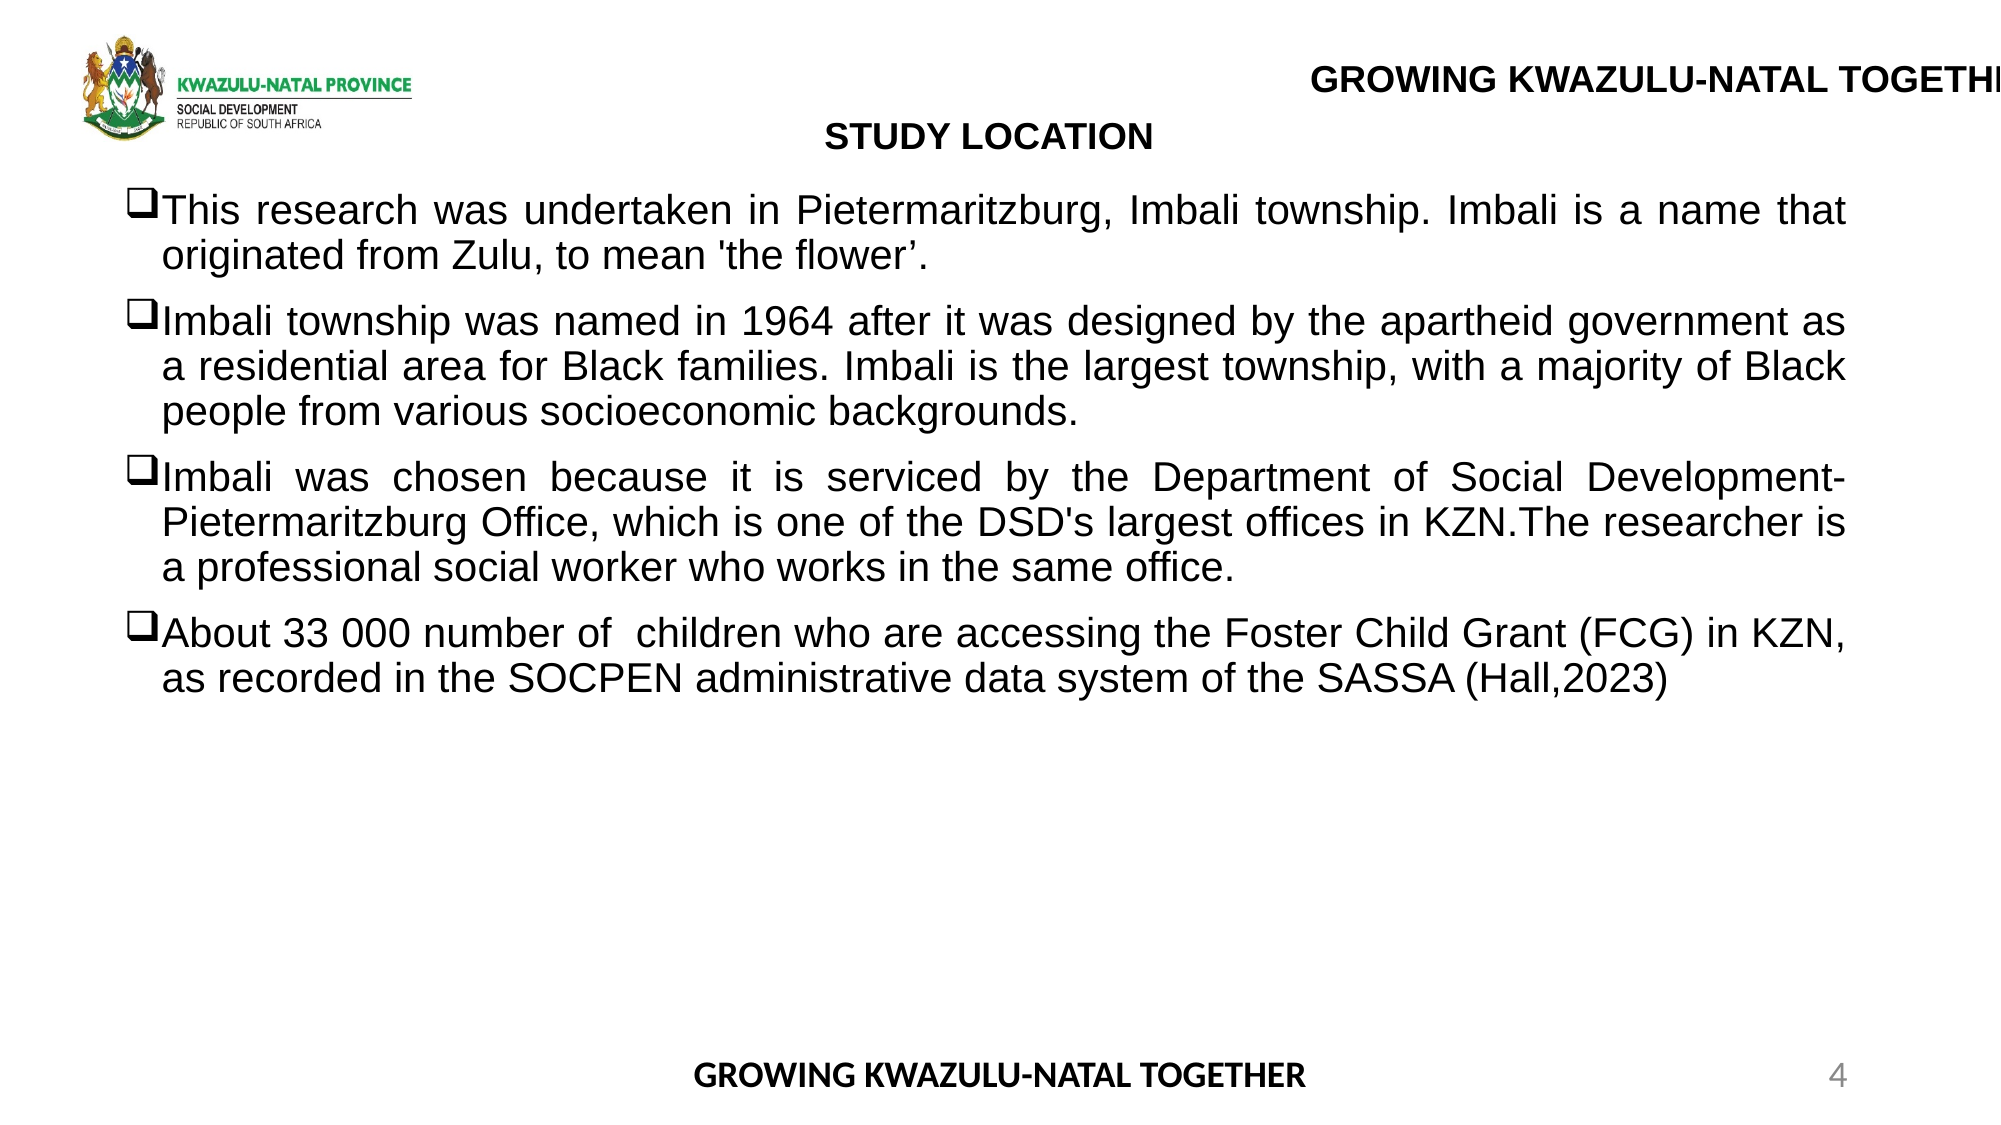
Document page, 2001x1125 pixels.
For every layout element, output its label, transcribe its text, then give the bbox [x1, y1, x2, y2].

title STUDY LOCATION [300, 101, 1700, 173]
text_box GROWING KWAZULU-NATAL TOGETHER [1295, 47, 2000, 108]
slide_number 4 [1412, 1042, 1863, 1103]
list This research was undertaken in Pietermaritzburg, Imbali township. Imbali is a name that originated from Zulu, to mean 'the flower’. Imbali township was named in 1964 after it was designed by the apartheid government as a residential area for Black families. Imbali is the largest township, with a majority of Black people from various socioeconomic backgrounds. Imbali was chosen because it is serviced by the Department of Social Development- Pietermaritzburg Office, which is one of the DSD's largest offices in KZN.The researcher is a professional social worker who works in the same office. About 33 000 number of children who are accessing the Foster Child Grant (FCG) in KZN, as recorded in the SOCPEN administrative data system of the SASSA (Hall,2023) [109, 180, 1863, 906]
footer GROWING KWAZULU-NATAL TOGETHER GROWING KWAZULU-NATAL TOGETHER [662, 1042, 1338, 1103]
picture [81, 34, 413, 142]
